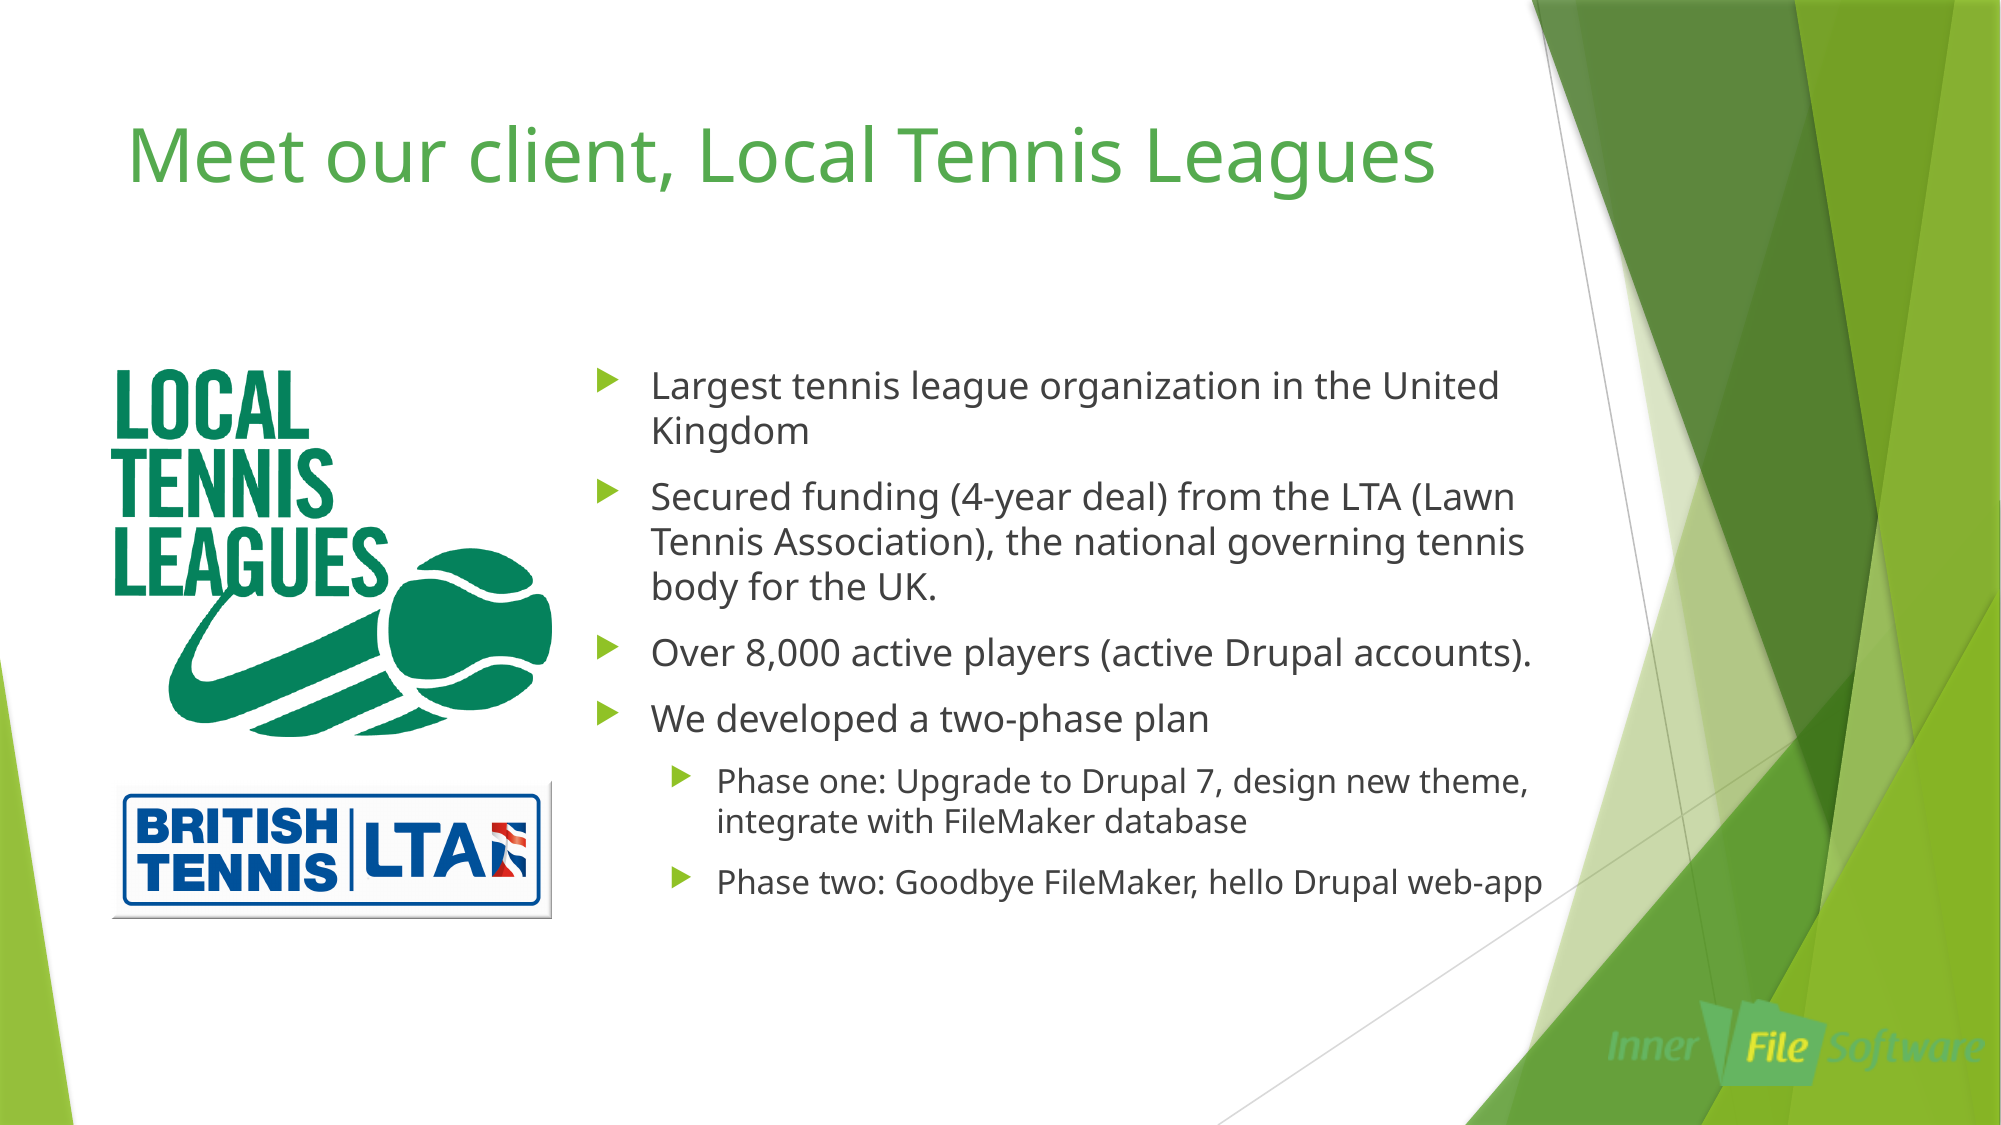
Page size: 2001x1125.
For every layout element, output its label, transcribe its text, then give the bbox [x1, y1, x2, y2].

picture [110, 780, 552, 919]
picture [1608, 998, 1985, 1087]
picture [110, 369, 552, 738]
title Meet our client, Local Tennis Leagues [111, 99, 1522, 317]
list Largest tennis league organization in the United Kingdom Secured funding (4-year deal) from the LTA (Lawn Tennis Association), the national governing tennis body for the UK. Over 8,000 active players (active Drupal accounts). We developed a two-phase plan Phase one: Upgrade to Drupal 7, design new theme, integrate with FileMaker database Phase two: Goodbye FileMaker, hello Drupal web-app [579, 354, 1611, 992]
